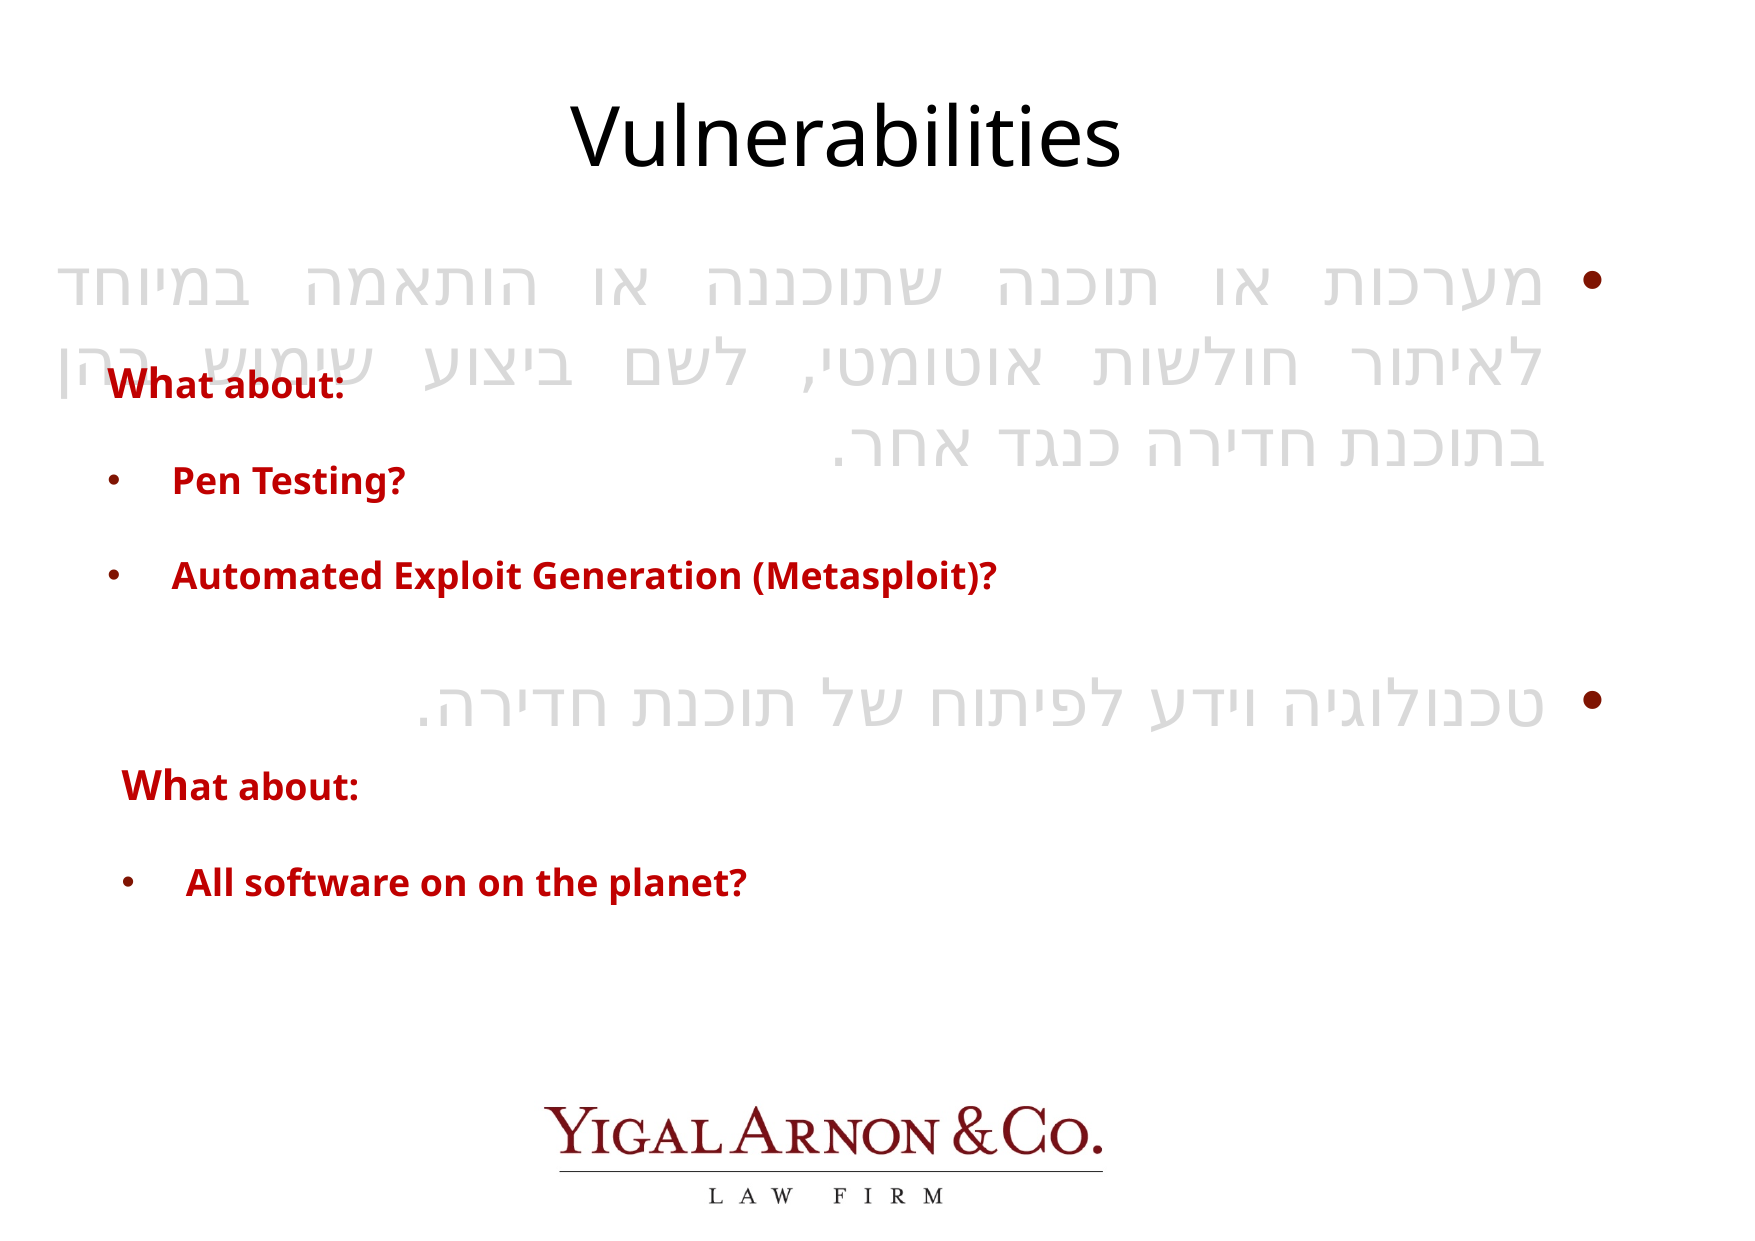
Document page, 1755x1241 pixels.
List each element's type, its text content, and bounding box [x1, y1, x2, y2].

title Vulnerabilities [38, 29, 1657, 237]
picture [534, 1089, 1114, 1221]
list מערכות או תוכנה שתוכננה או הותאמה במיוחד לאיתור חולשות אוטומטי, לשם ביצוע שימוש בהן בתוכנת חדירה כנגד אחר. טכנולוגיה וידע לפיתוח של תוכנת חדירה. [38, 237, 1622, 1097]
text_box What about: All software on on the planet? [104, 750, 965, 1110]
text_box What about: Pen Testing? Automated Exploit Generation (Metasploit)? [90, 348, 1095, 708]
